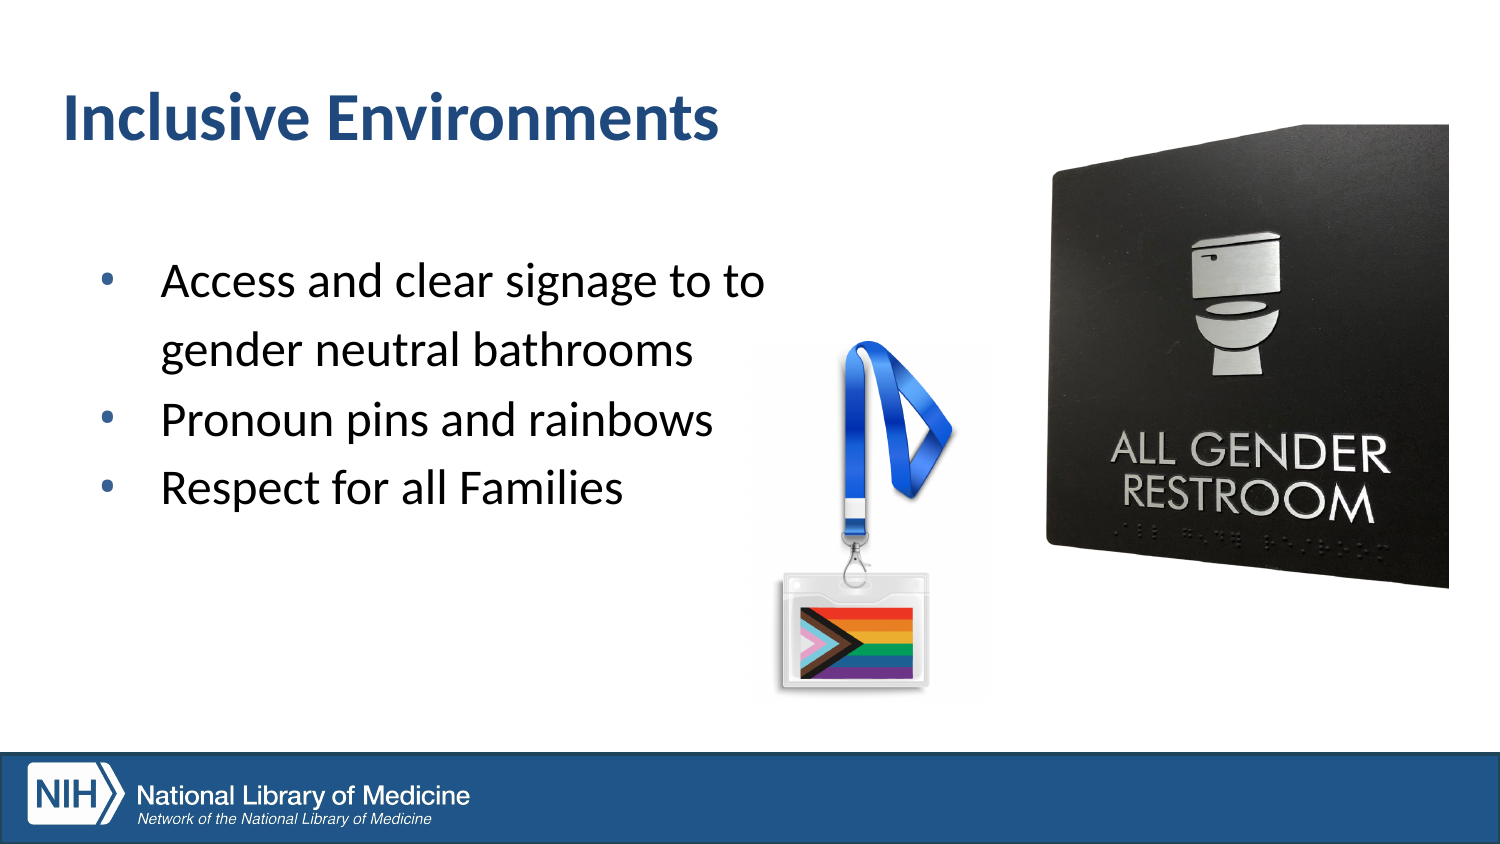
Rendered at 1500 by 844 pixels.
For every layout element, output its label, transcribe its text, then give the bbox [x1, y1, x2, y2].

picture [27, 762, 470, 834]
picture [1022, 119, 1450, 597]
title Inclusive Environments [51, 72, 956, 164]
list Access and clear signage to to gender neutral bathrooms Pronoun pins and rainbows Respect for all Families [74, 233, 843, 597]
picture [745, 338, 990, 702]
